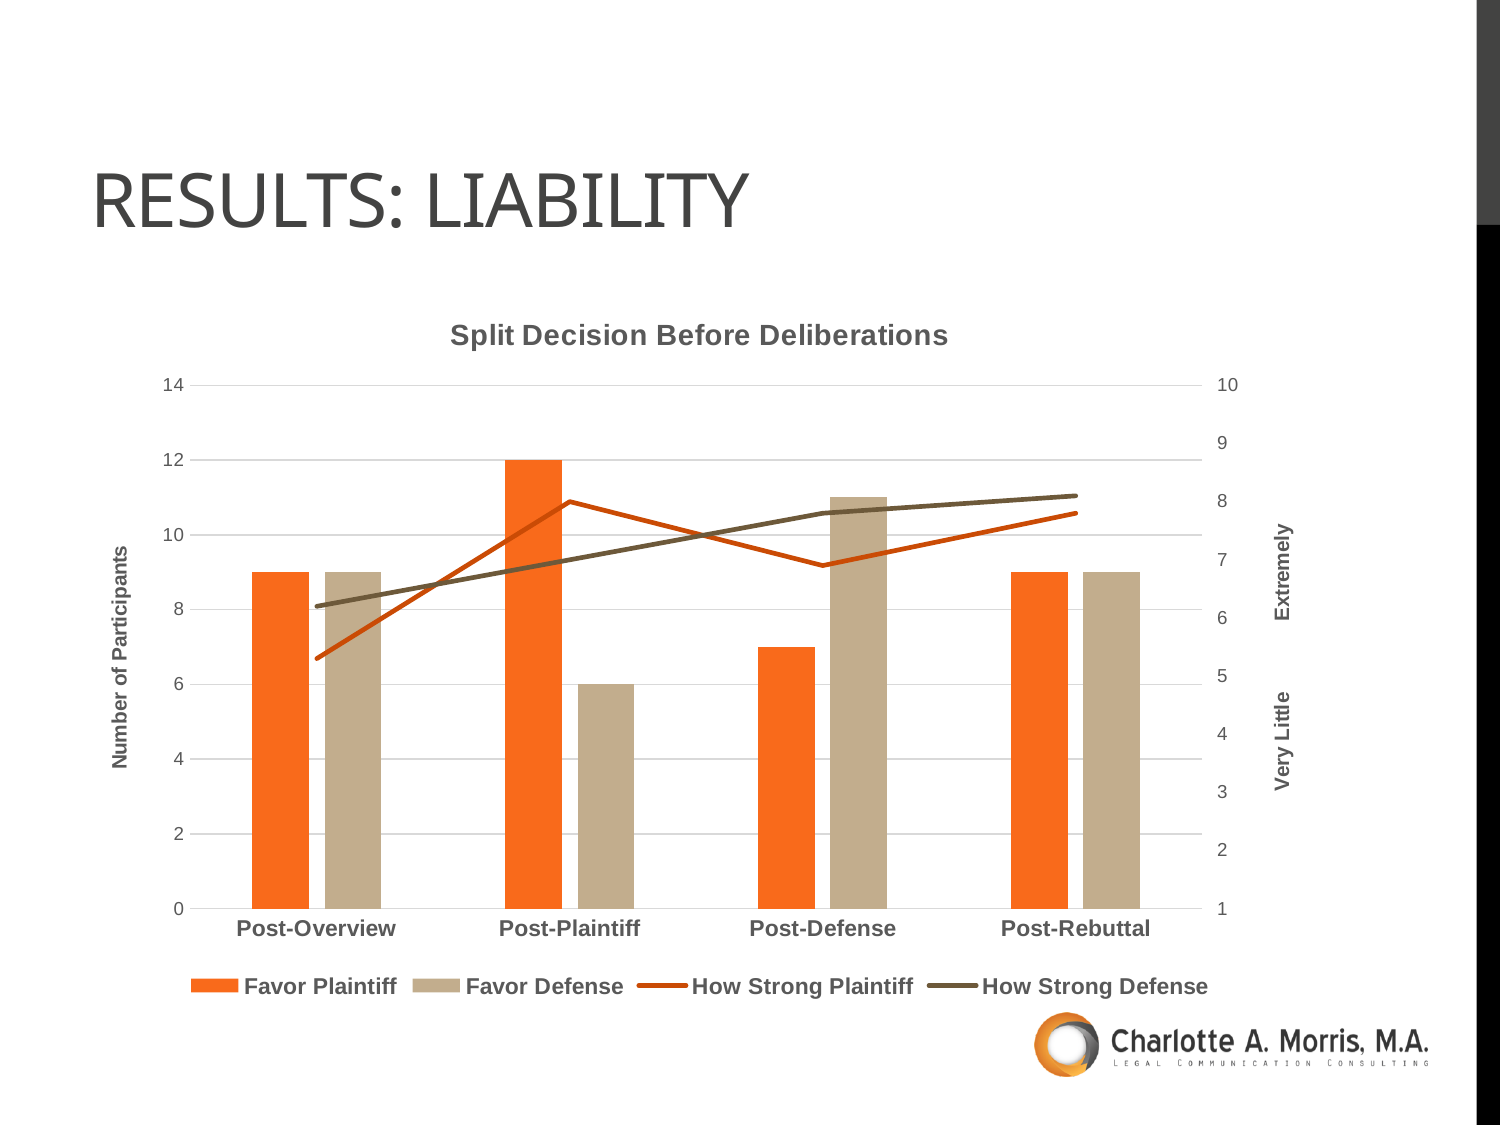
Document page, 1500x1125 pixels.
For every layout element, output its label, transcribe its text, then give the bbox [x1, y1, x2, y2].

chart [74, 286, 1326, 1006]
picture [1034, 1012, 1428, 1077]
title Results: Liability [75, 25, 1025, 250]
